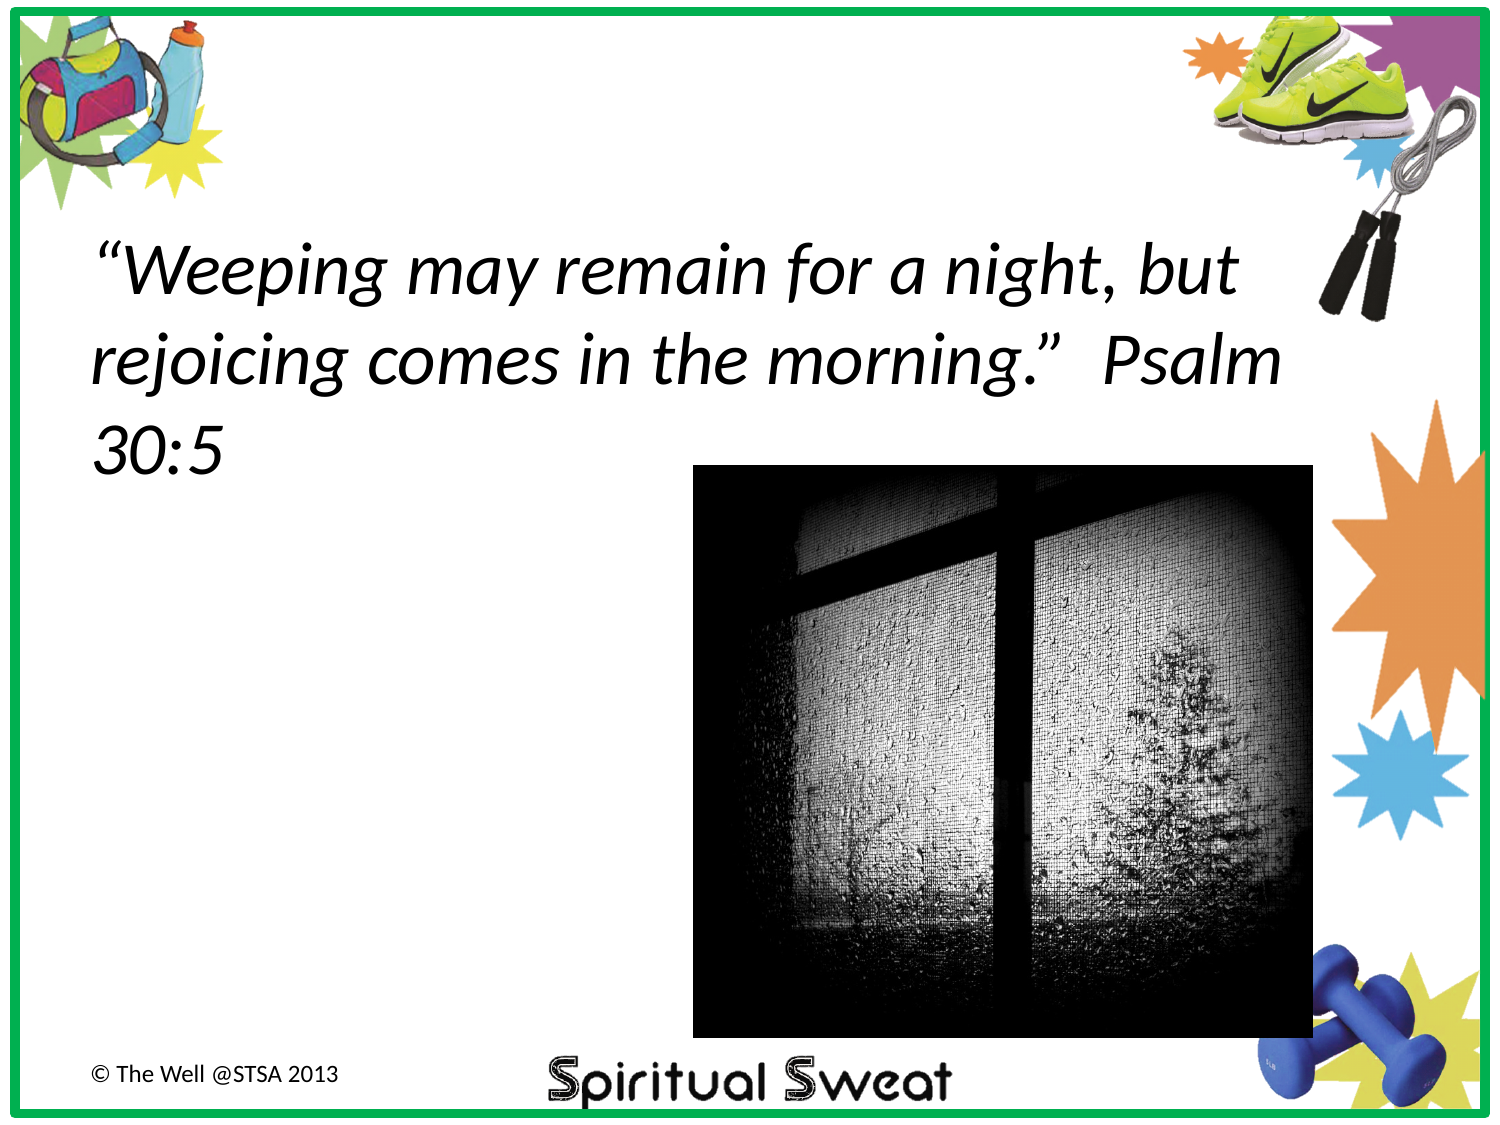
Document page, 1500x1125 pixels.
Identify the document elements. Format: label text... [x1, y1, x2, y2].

picture [693, 465, 1485, 1114]
list “Weeping may remain for a night, but rejoicing comes in the morning.” Psalm 30:5 [75, 212, 1325, 1025]
picture [1178, 16, 1480, 325]
picture [20, 16, 226, 213]
picture [1325, 388, 1494, 855]
slide_number © The Well @STSA 2013 [75, 1042, 425, 1103]
picture [546, 1053, 954, 1109]
